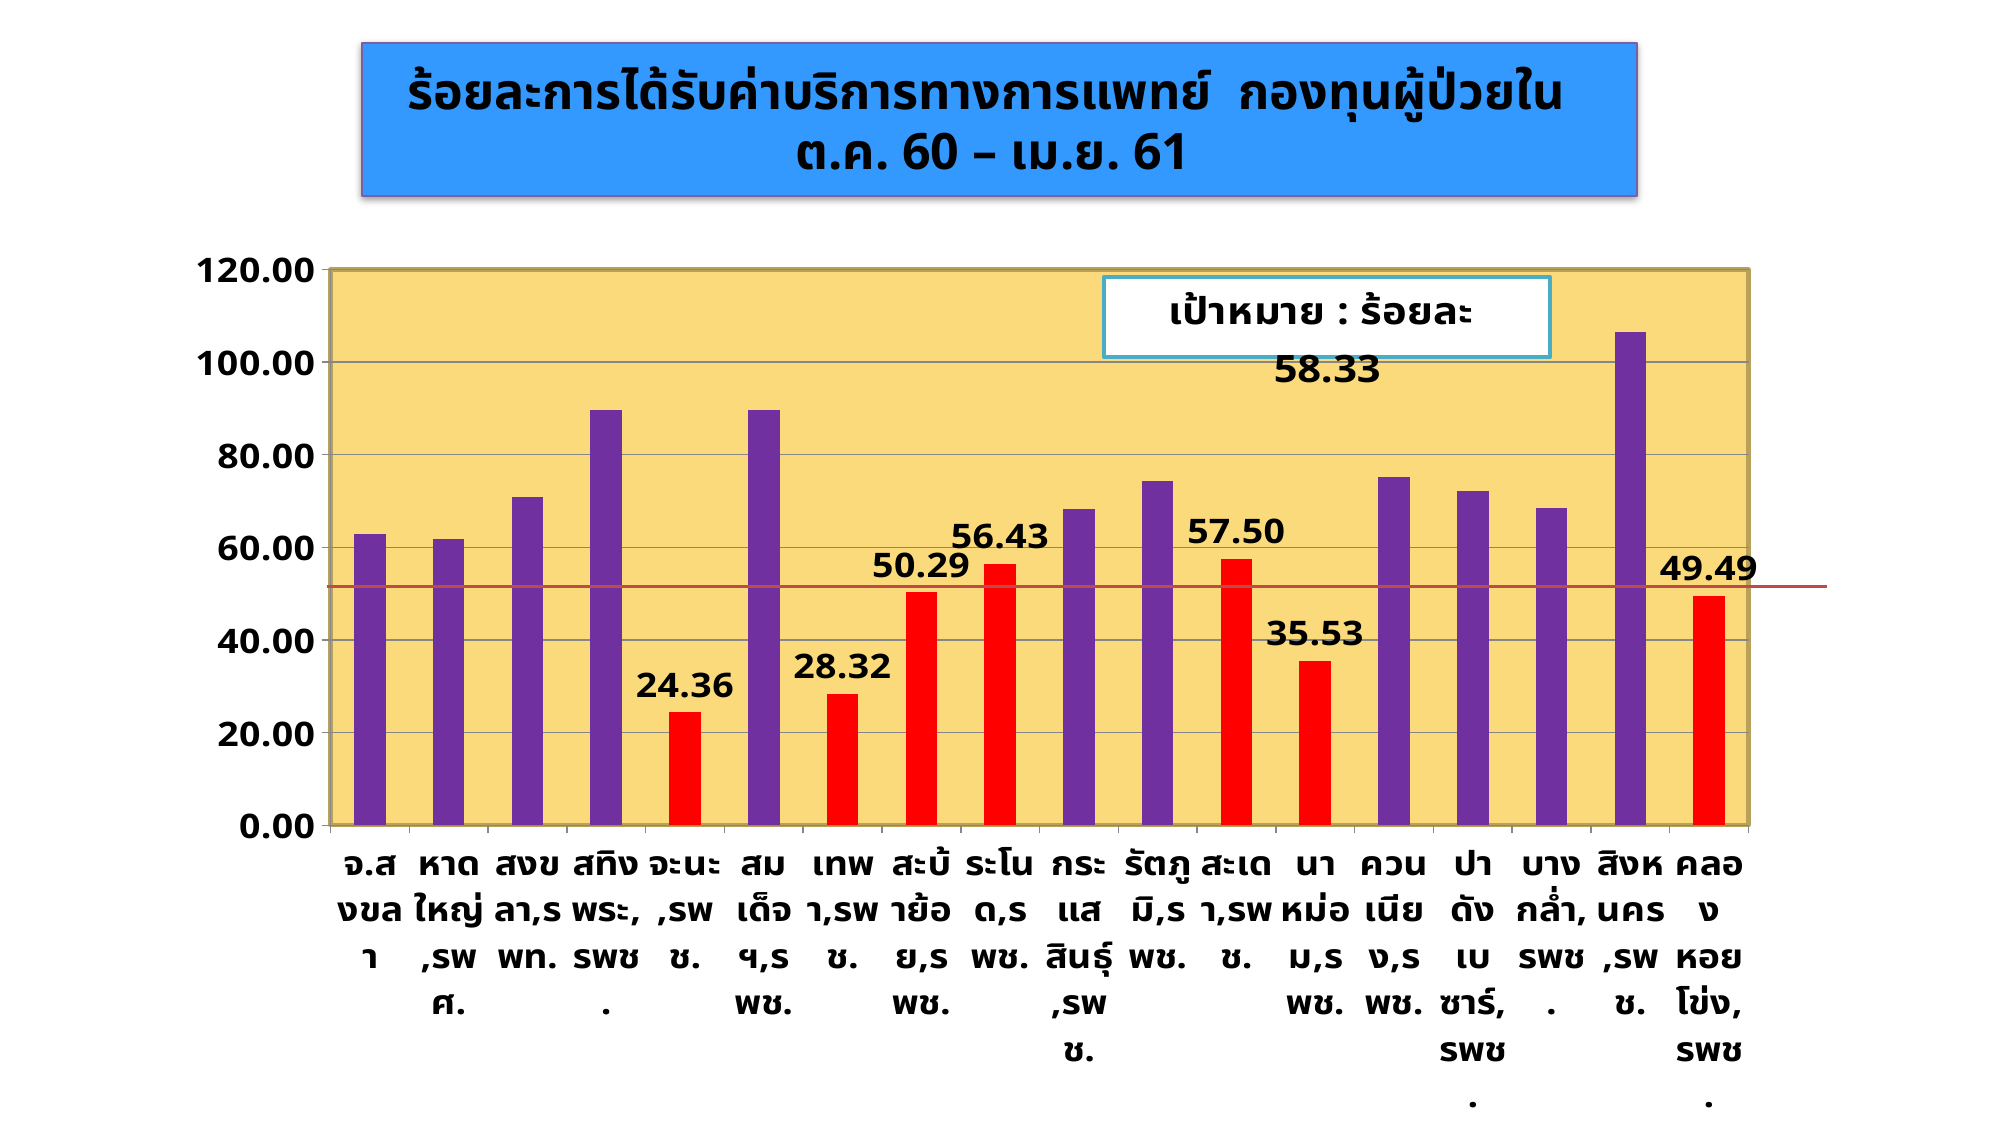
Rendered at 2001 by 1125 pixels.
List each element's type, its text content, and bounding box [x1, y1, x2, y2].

chart [137, 231, 1863, 1118]
title ร้อยละการได้รับค่าบริการทางการแพทย์ กองทุนผู้ป่วยใน ต.ค. 60 – เม.ย. 61 [361, 42, 1638, 197]
